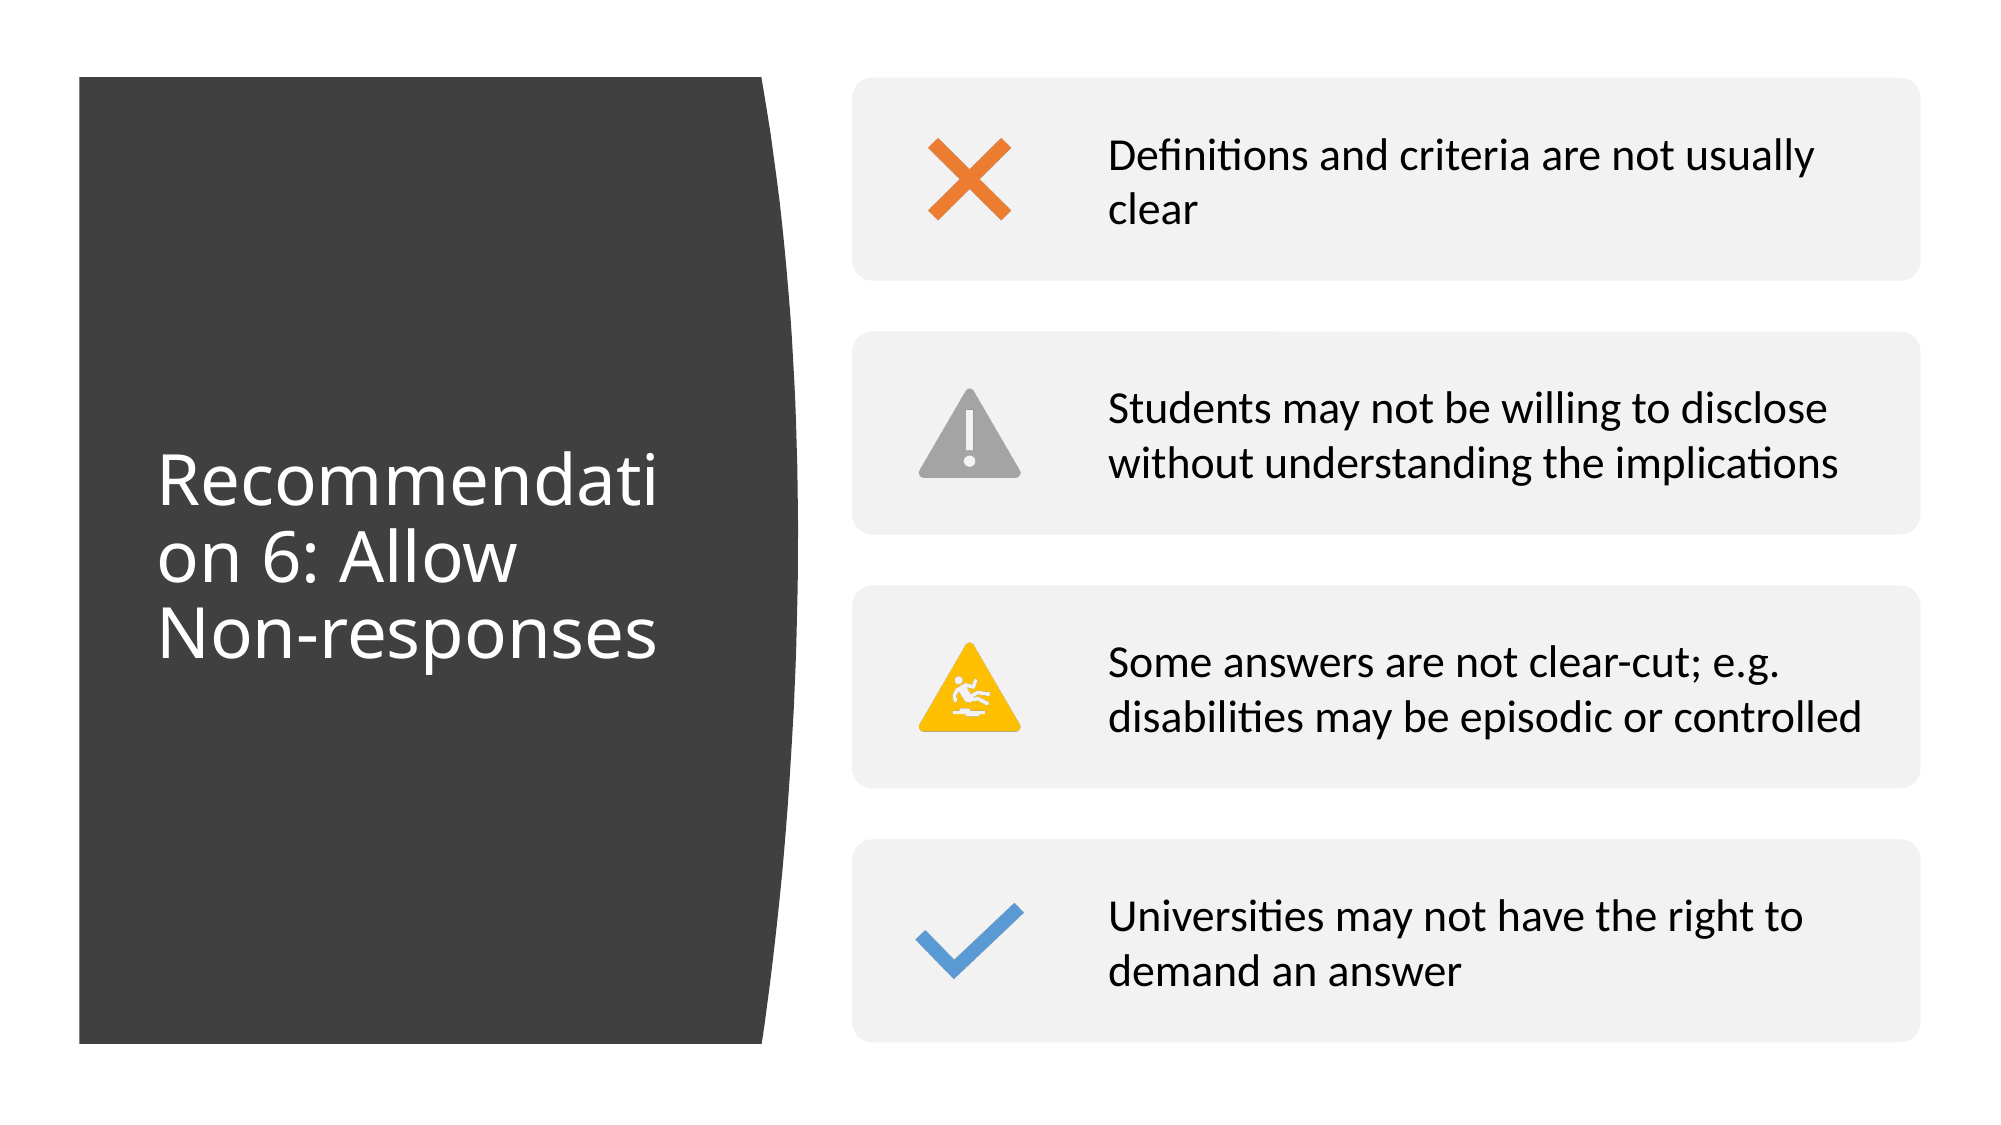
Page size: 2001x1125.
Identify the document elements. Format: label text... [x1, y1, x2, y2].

title Recommendation 6: Allow Non-responses [141, 166, 702, 953]
text_box [78, 76, 800, 1045]
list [852, 77, 1921, 1043]
